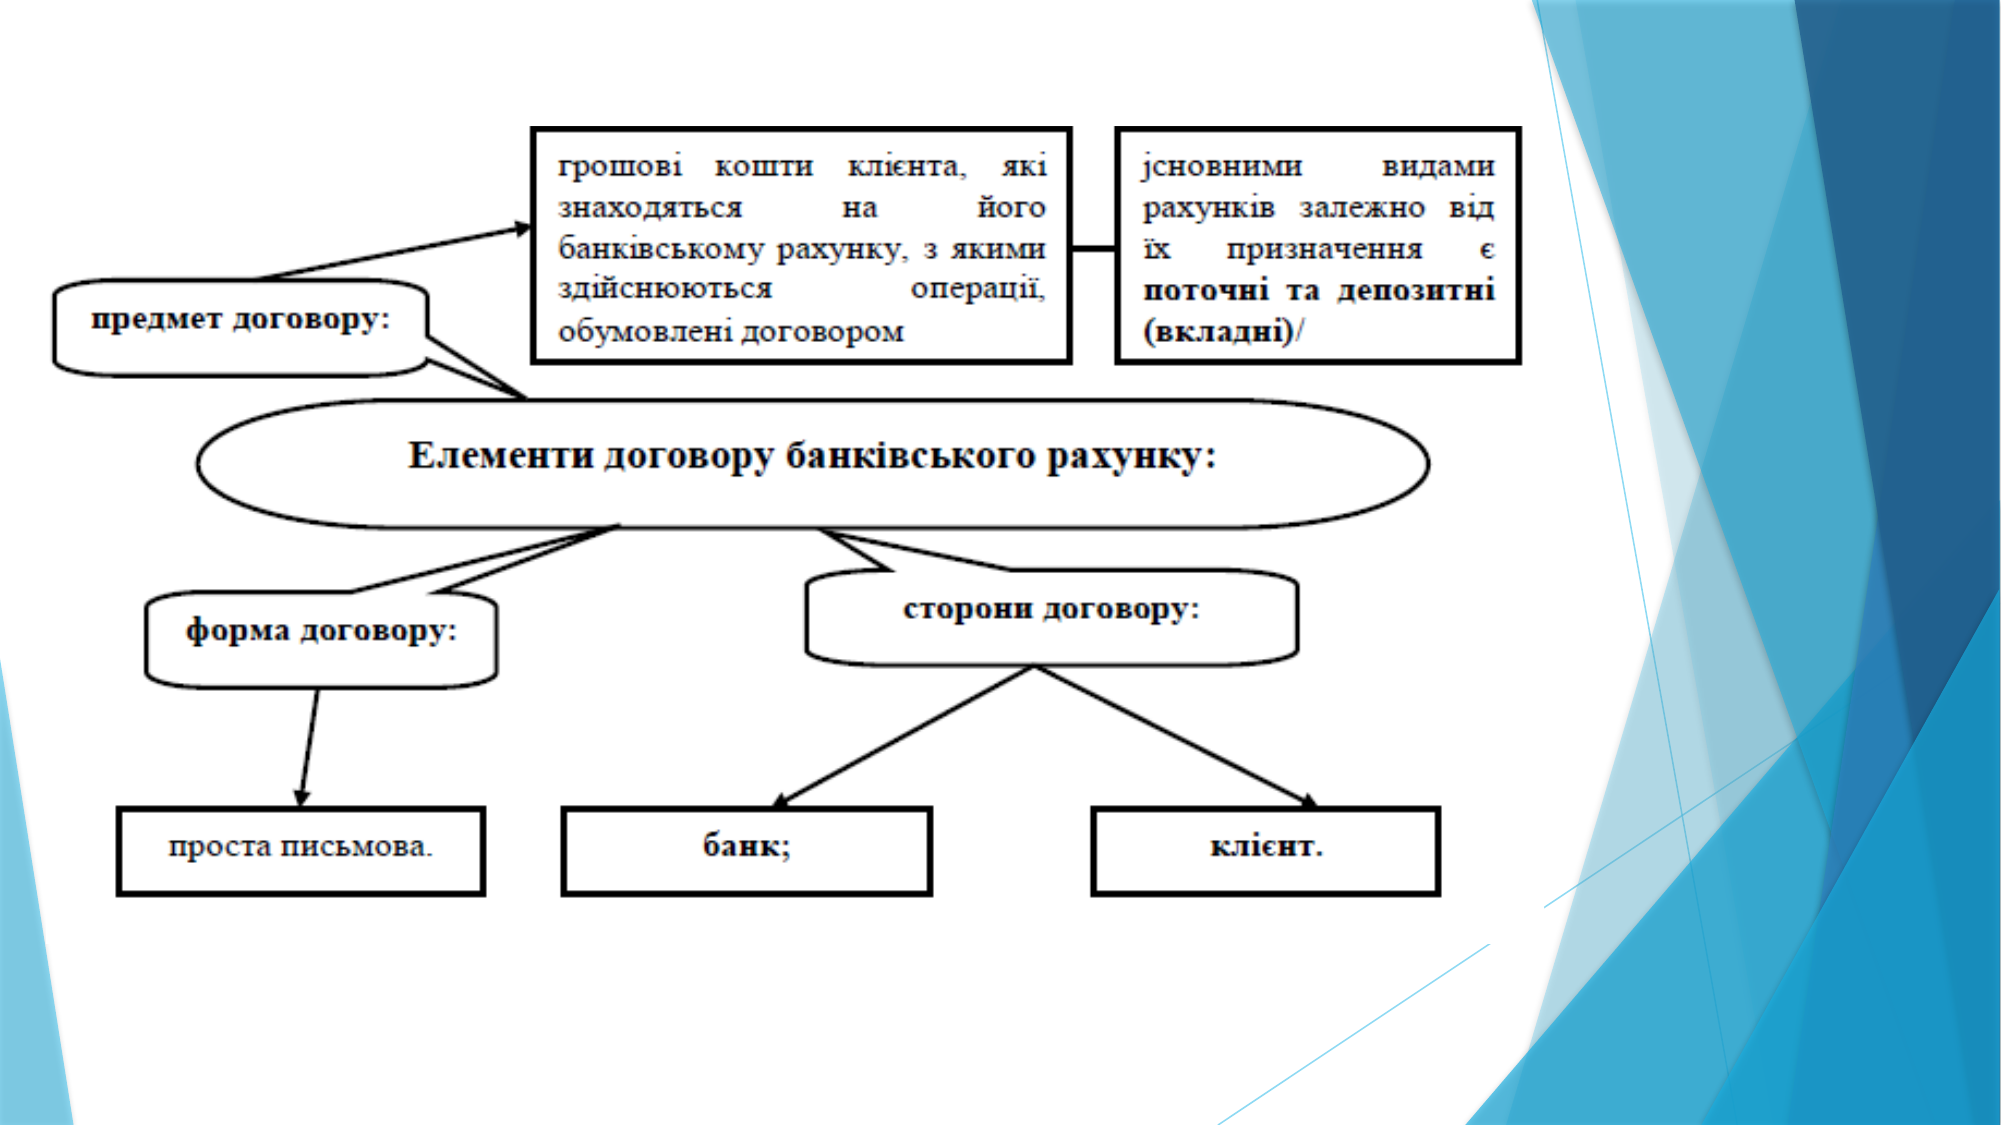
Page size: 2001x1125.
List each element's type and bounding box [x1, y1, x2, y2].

picture [45, 125, 1545, 945]
